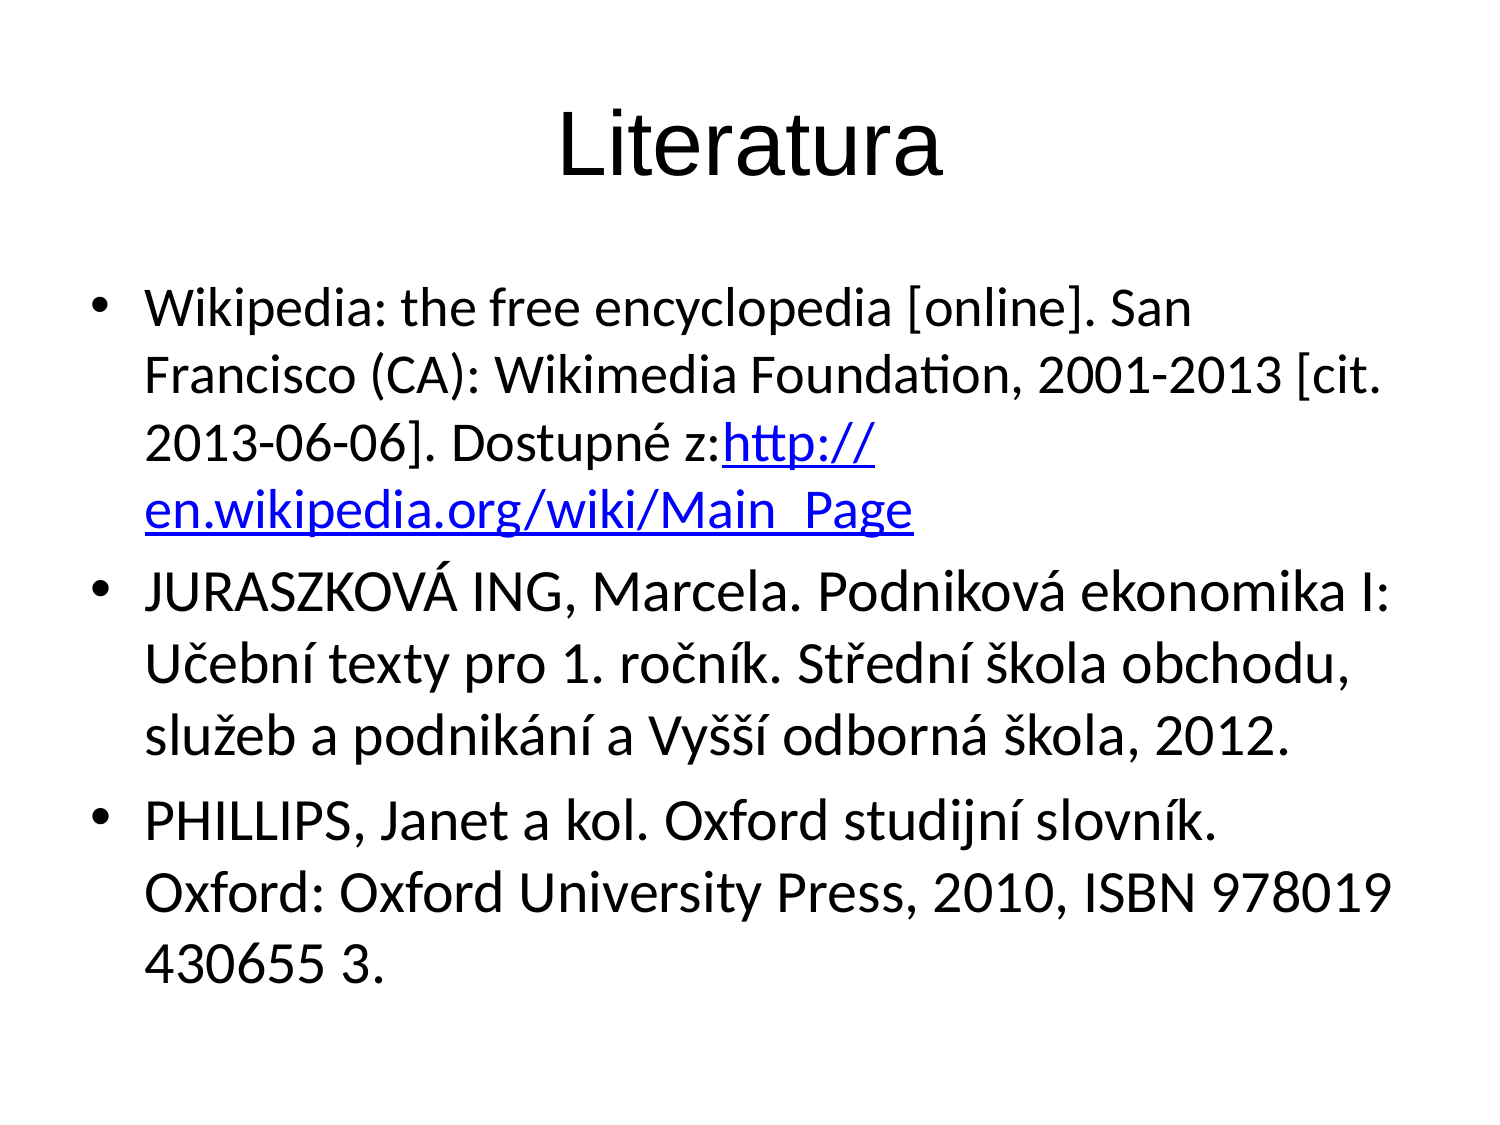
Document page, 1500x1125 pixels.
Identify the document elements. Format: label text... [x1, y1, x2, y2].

title Literatura [75, 45, 1425, 233]
list Wikipedia: the free encyclopedia [online]. San Francisco (CA): Wikimedia Foundation, 2001-2013 [cit. 2013-06-06]. Dostupné z:http://en.wikipedia.org/wiki/Main_Page JURASZKOVÁ ING, Marcela. Podniková ekonomika I: Učební texty pro 1. ročník. Střední škola obchodu, služeb a podnikání a Vyšší odborná škola, 2012. PHILLIPS, Janet a kol. Oxford studijní slovník. Oxford: Oxford University Press, 2010, ISBN 978019 430655 3. [75, 262, 1425, 1005]
